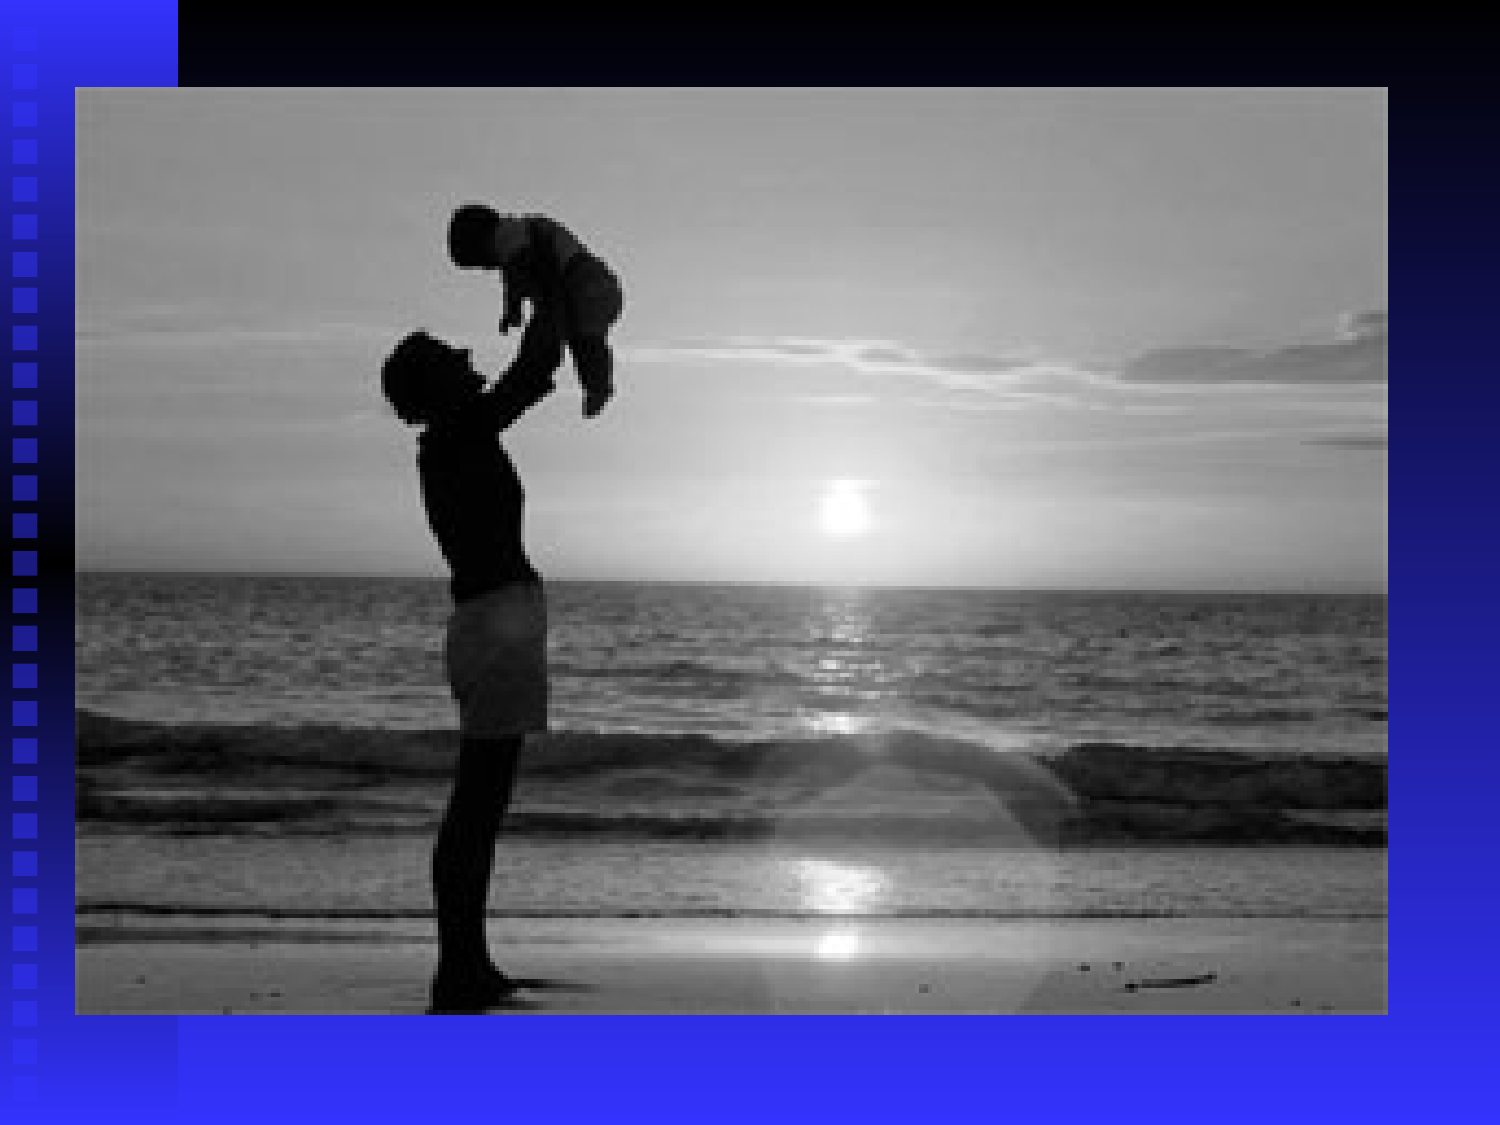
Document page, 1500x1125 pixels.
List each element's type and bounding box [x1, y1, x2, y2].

picture [74, 87, 1388, 1016]
